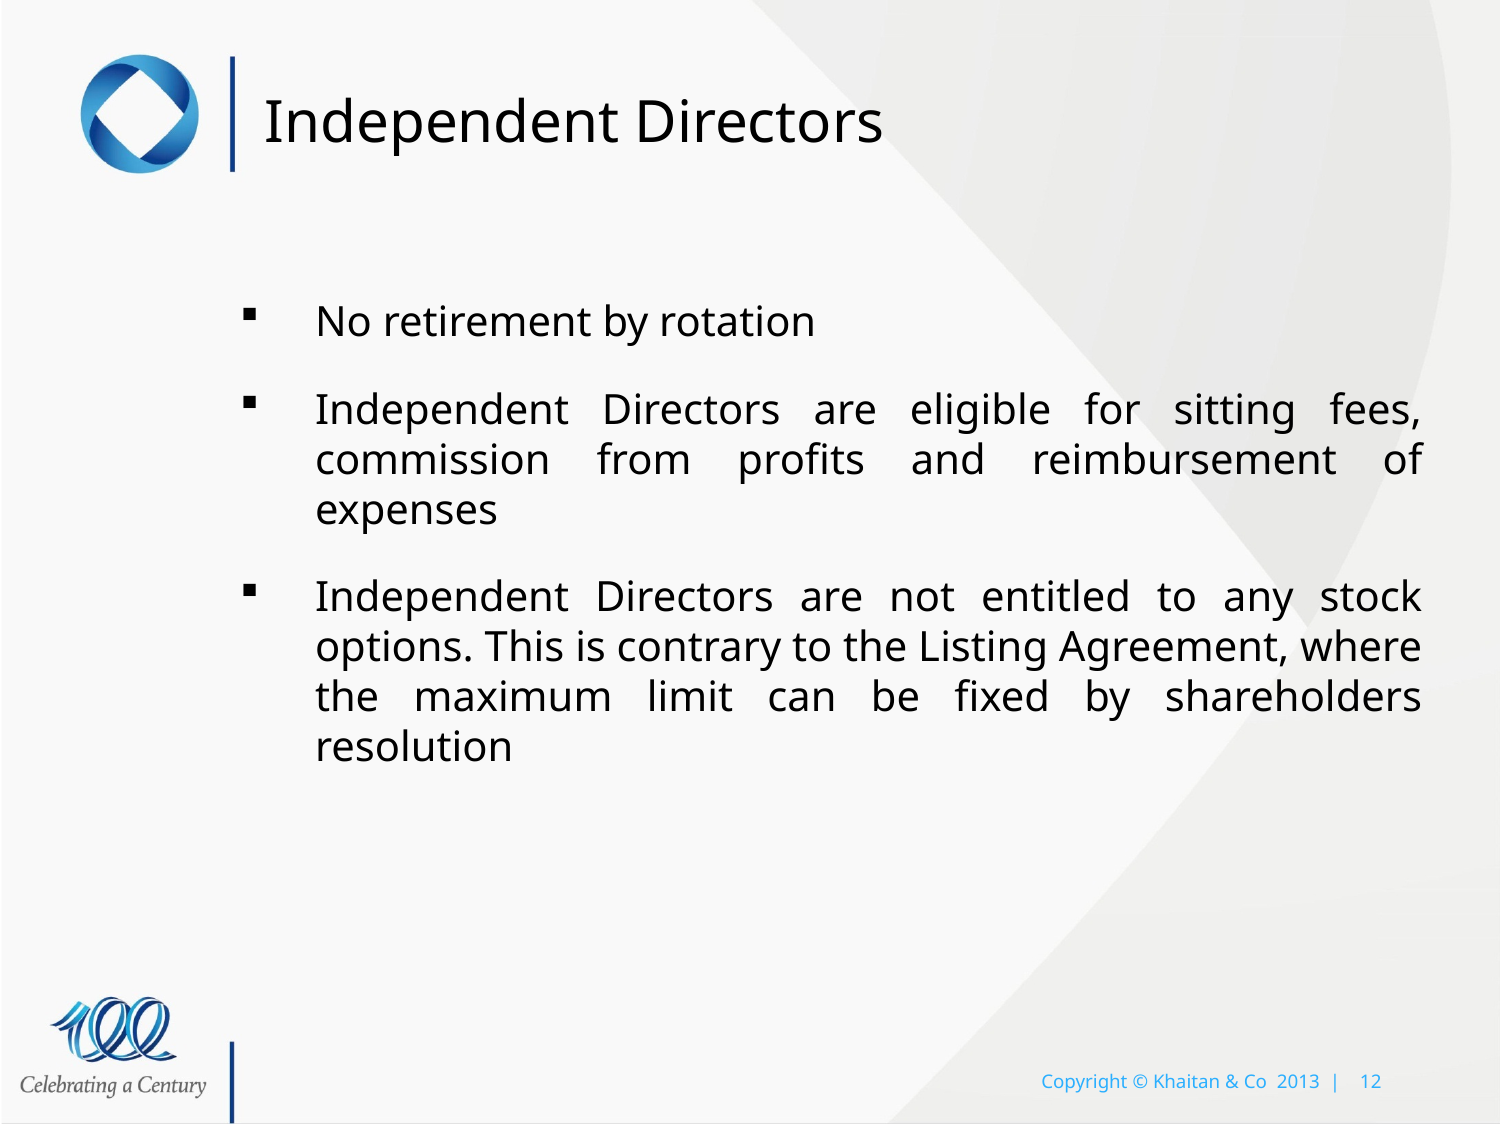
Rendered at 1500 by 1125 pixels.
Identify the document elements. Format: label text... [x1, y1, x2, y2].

picture [1, 0, 1500, 1124]
title Independent Directors [249, 50, 1413, 188]
list No retirement by rotation Independent Directors are eligible for sitting fees, commission from profits and reimbursement of expenses Independent Directors are not entitled to any stock options. This is contrary to the Listing Agreement, where the maximum limit can be fixed by shareholders resolution [225, 287, 1438, 850]
